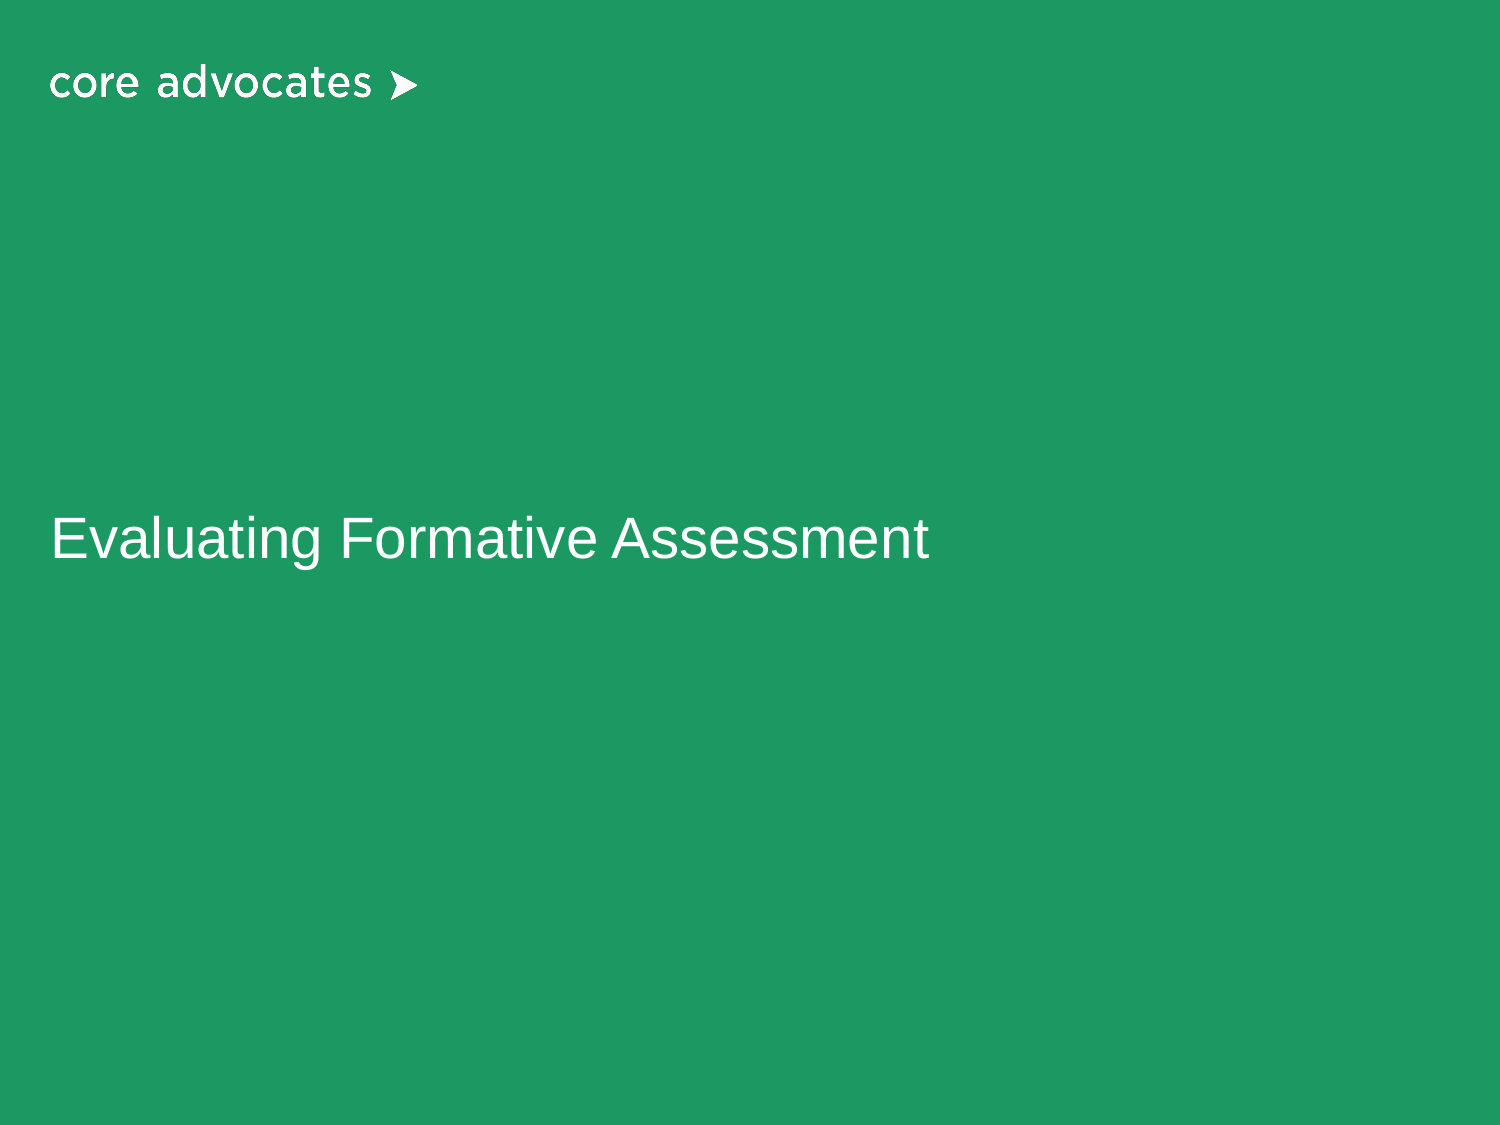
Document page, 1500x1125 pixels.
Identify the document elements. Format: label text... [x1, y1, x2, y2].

picture [50, 64, 417, 100]
title Evaluating Formative Assessment [35, 464, 1450, 607]
